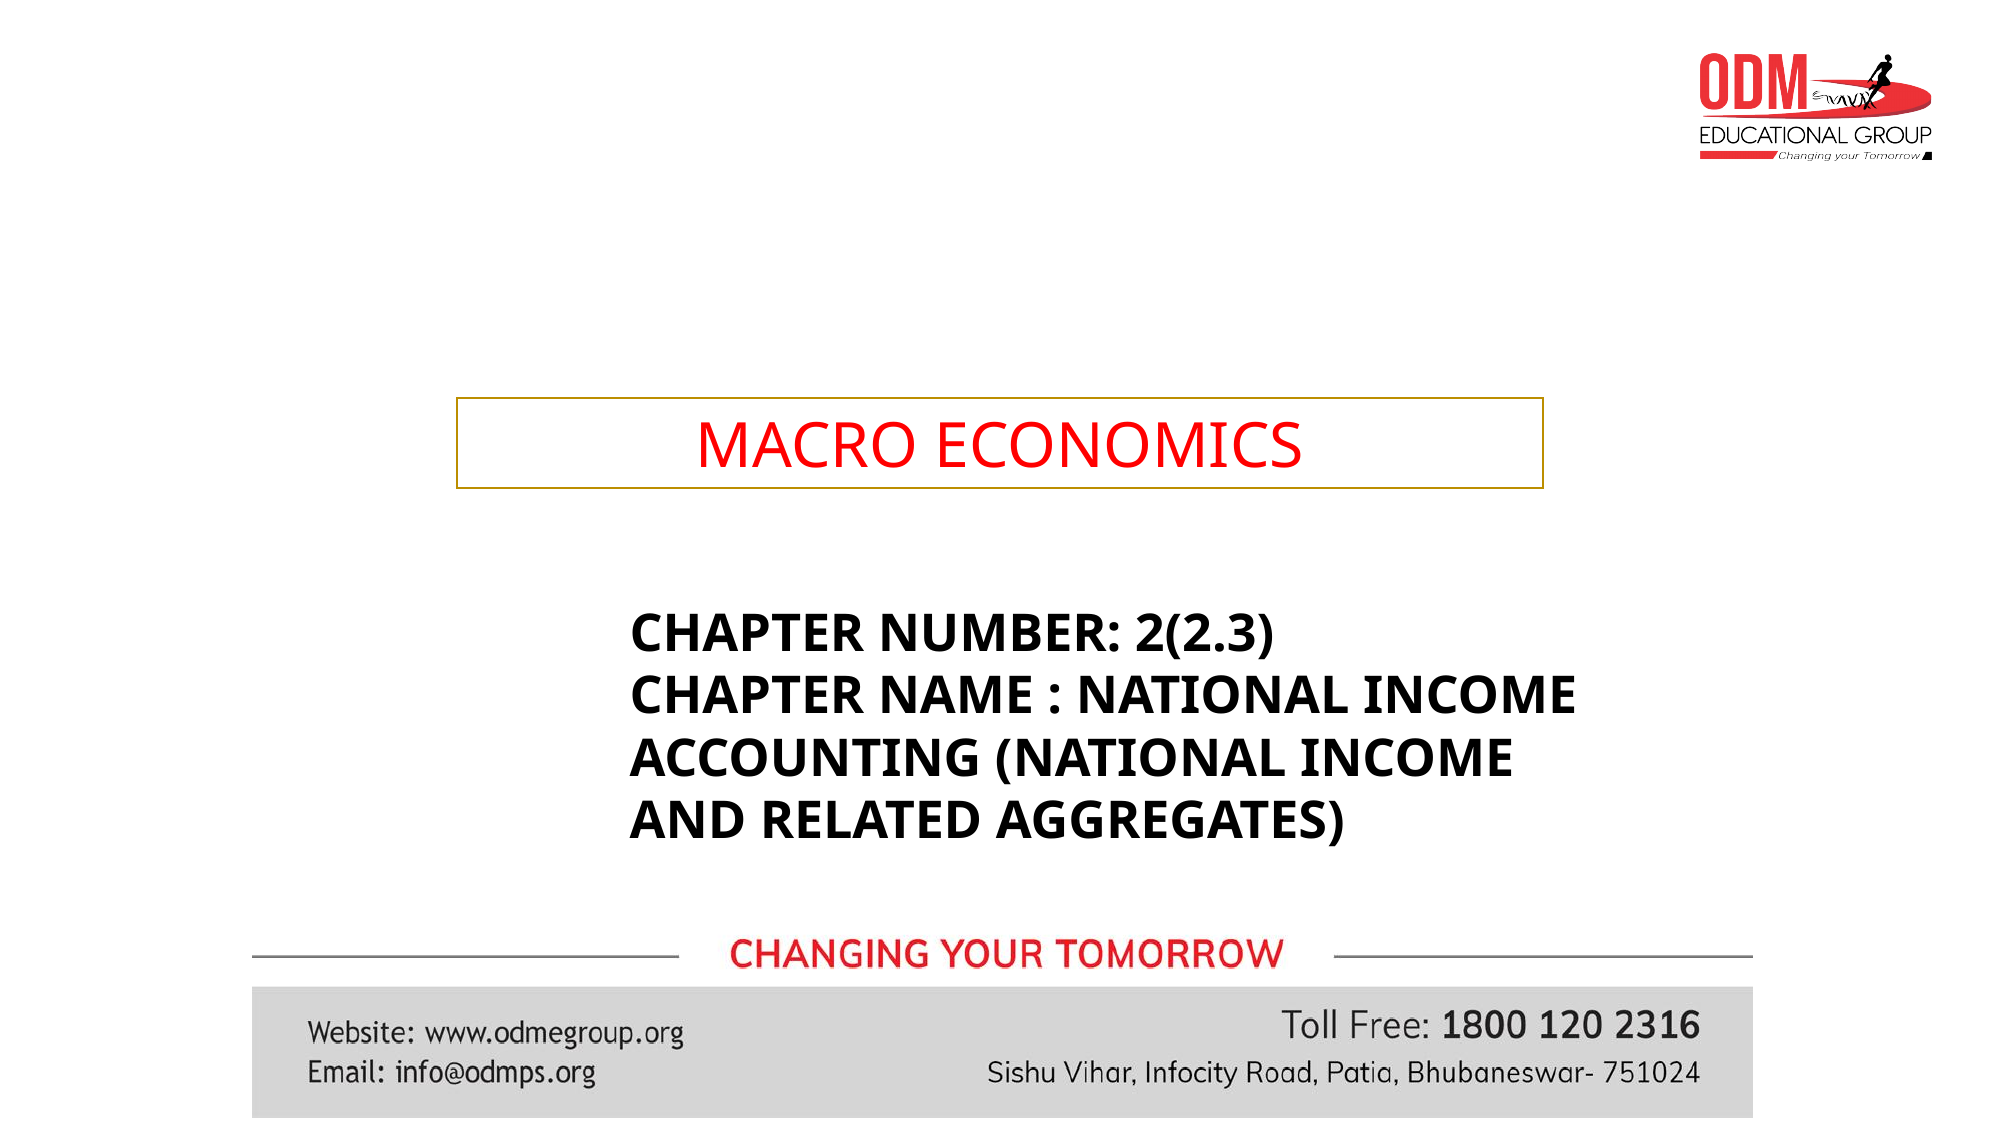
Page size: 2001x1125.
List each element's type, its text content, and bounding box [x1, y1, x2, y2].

picture [252, 869, 1753, 1118]
picture [1700, 53, 1932, 161]
text_box MACRO ECONOMICS [456, 397, 1544, 489]
text_box CHAPTER NUMBER: 2(2.3) CHAPTER NAME : NATIONAL INCOME ACCOUNTING (NATIONAL INCOME AND RELATED AGGREGATES) [614, 521, 1628, 869]
